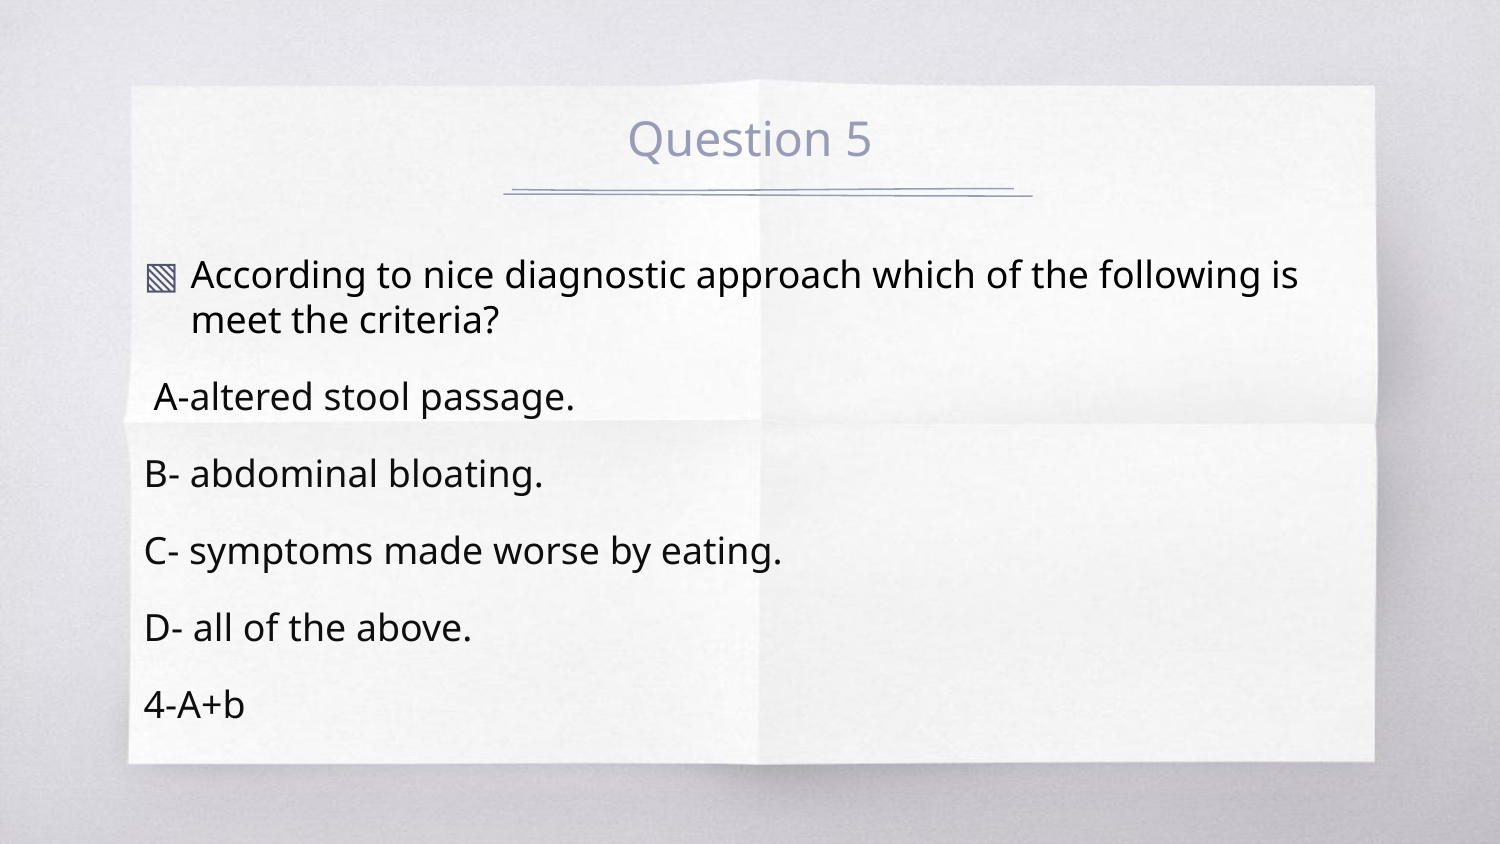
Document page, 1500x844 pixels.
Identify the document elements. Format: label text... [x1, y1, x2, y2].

picture [0, 0, 1500, 844]
list According to nice diagnostic approach which of the following is meet the criteria? A-altered stool passage. B- abdominal bloating. C- symptoms made worse by eating. D- all of the above. 4-A+b [119, 236, 1381, 758]
title Question 5 [119, 93, 1381, 181]
